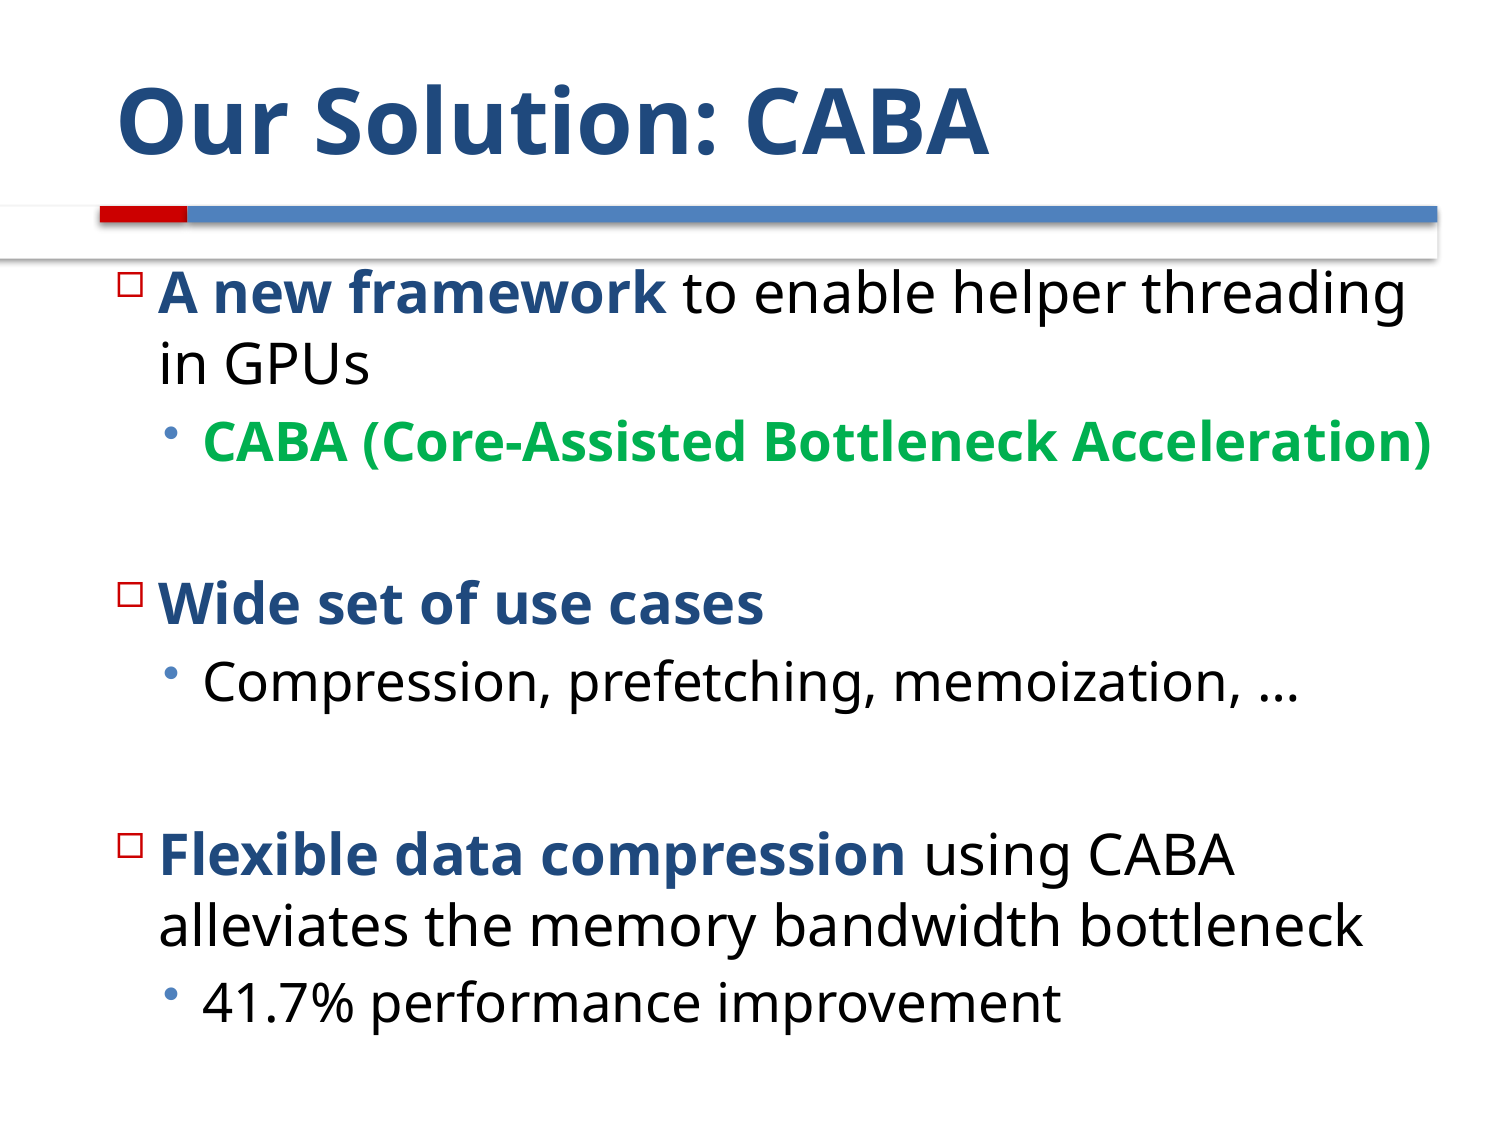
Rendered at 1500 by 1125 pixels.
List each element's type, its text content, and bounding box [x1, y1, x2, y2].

title Our Solution: CABA [100, 37, 1438, 200]
list A new framework to enable helper threading in GPUs CABA (Core-Assisted Bottleneck Acceleration) Wide set of use cases Compression, prefetching, memoization, … Flexible data compression using CABA alleviates the memory bandwidth bottleneck 41.7% performance improvement [99, 249, 1475, 1088]
